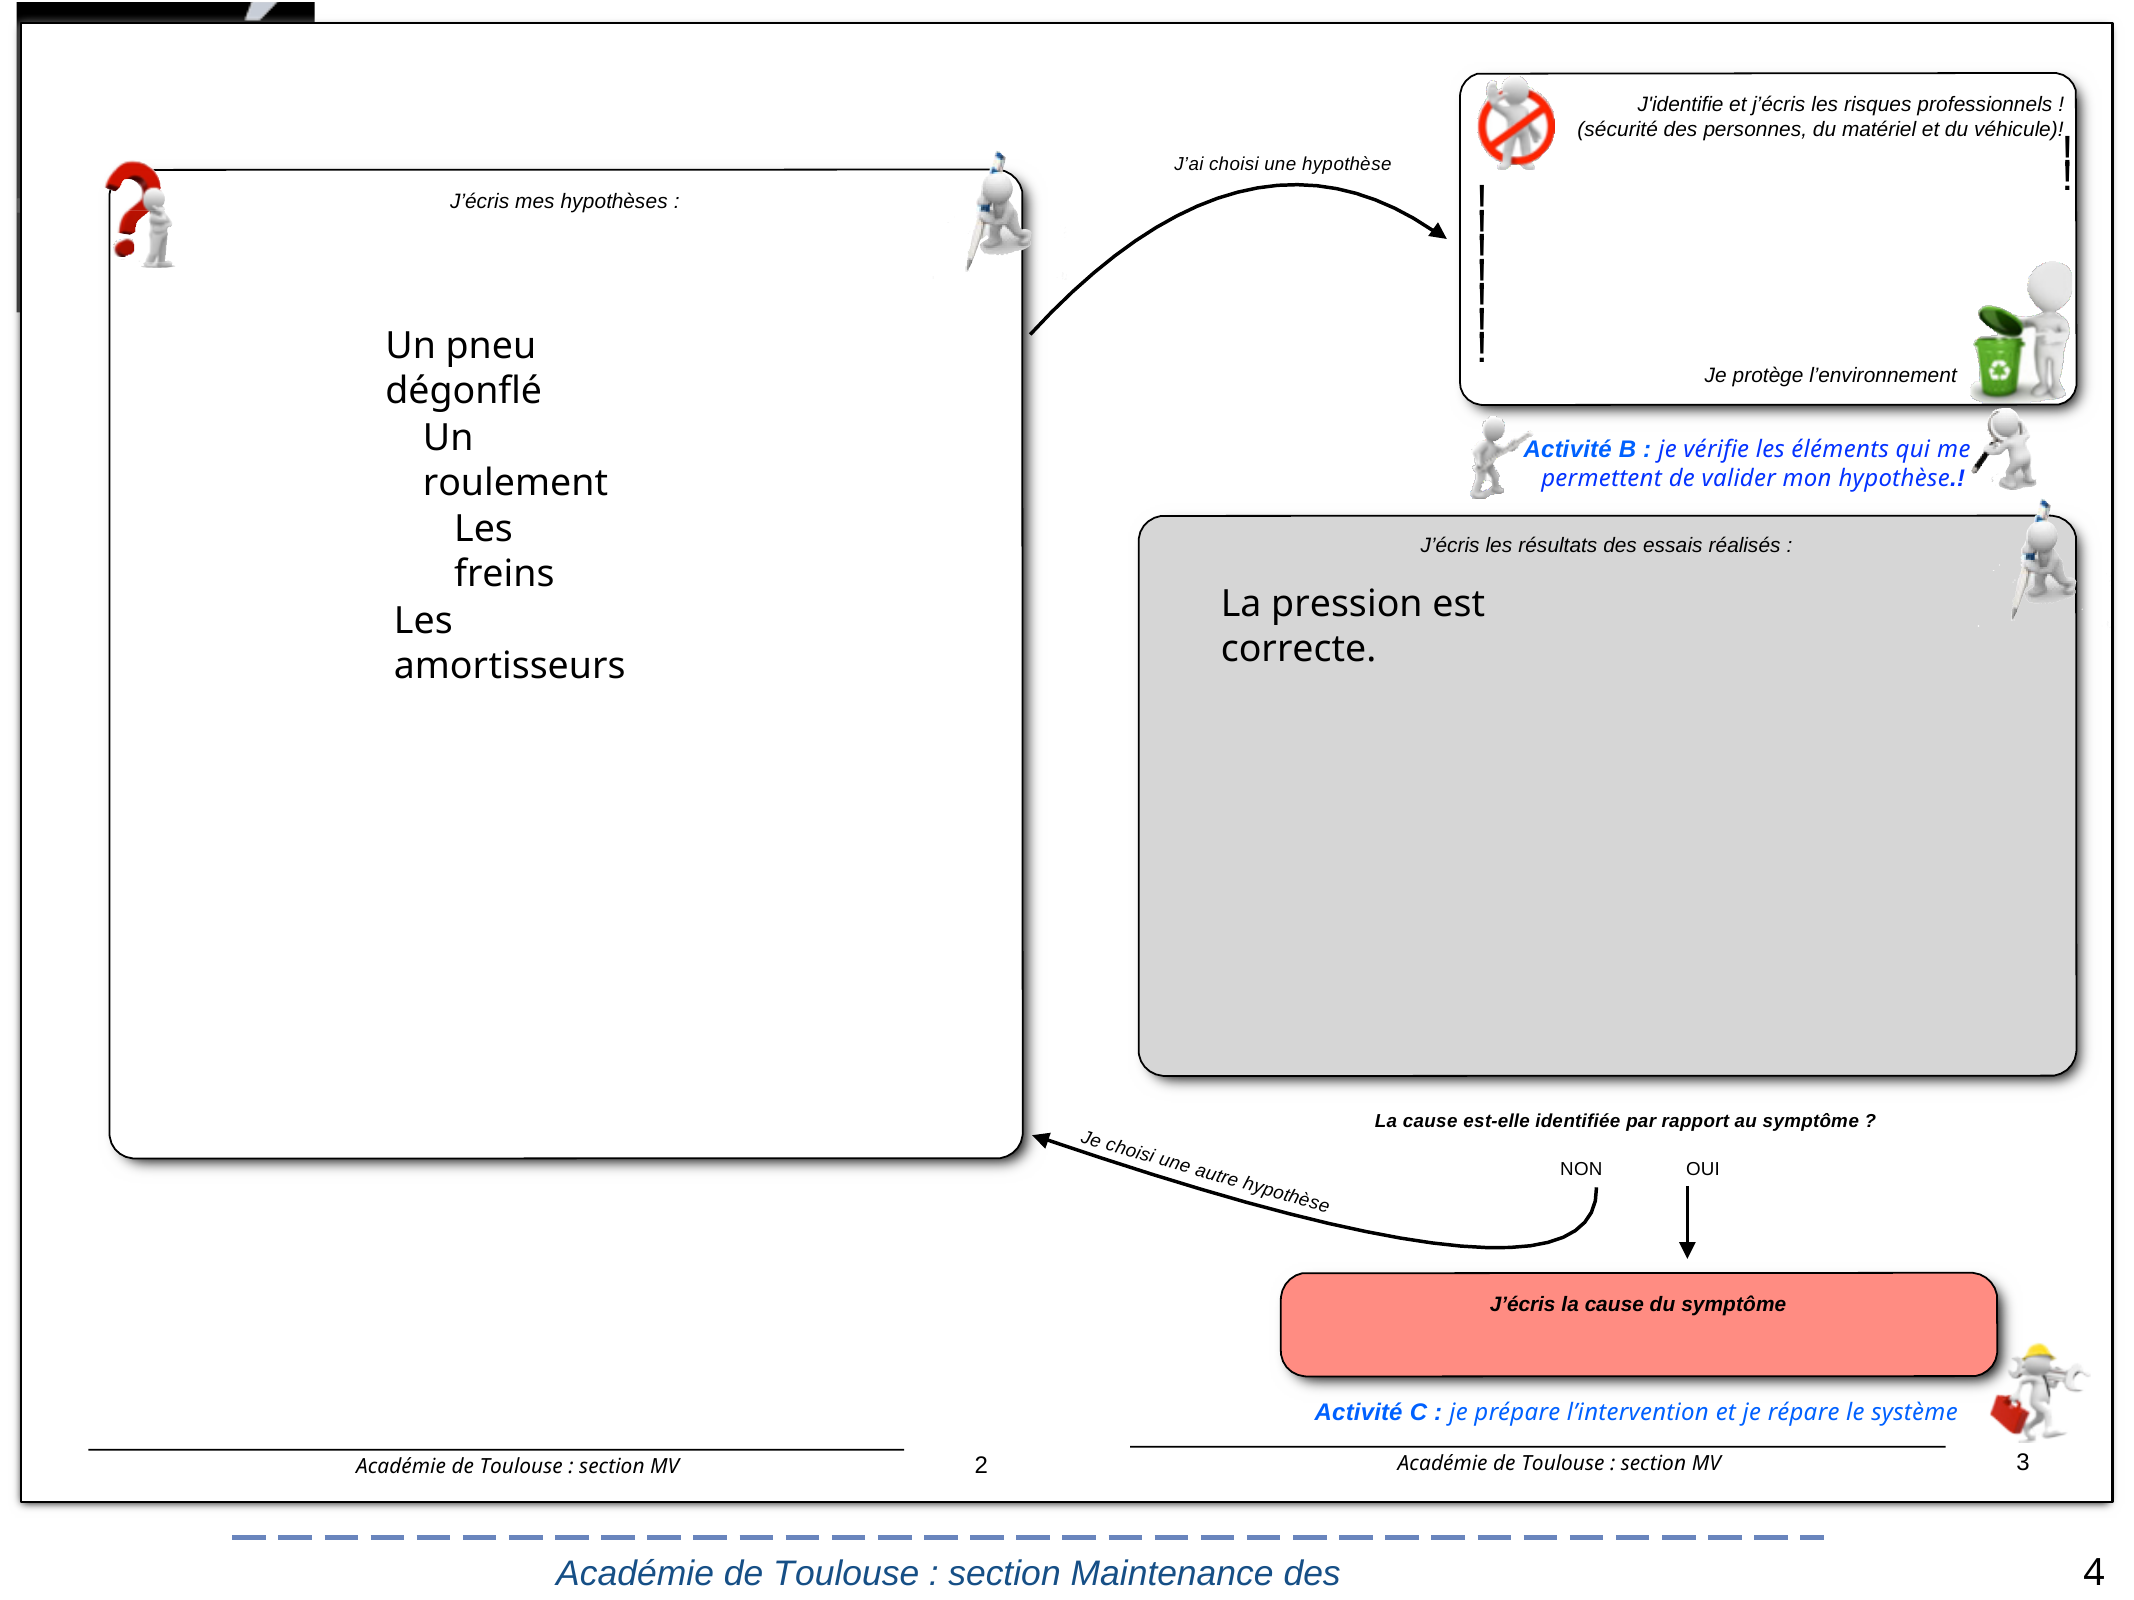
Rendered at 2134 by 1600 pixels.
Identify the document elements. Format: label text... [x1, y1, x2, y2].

text_box [8, 14, 2125, 1518]
text_box [20, 22, 2113, 1503]
picture [16, 2, 315, 14]
text_box Les amortisseurs [391, 596, 682, 686]
text_box 4 [2081, 1548, 2107, 1594]
text_box Les freins [452, 504, 619, 595]
text_box La pression est correcte. [1218, 579, 1639, 670]
footer Académie de Toulouse : section Maintenance des Véhicules [554, 1549, 1501, 1600]
text_box Un roulement [420, 412, 650, 503]
text_box Un pneu dégonflé [383, 321, 690, 412]
